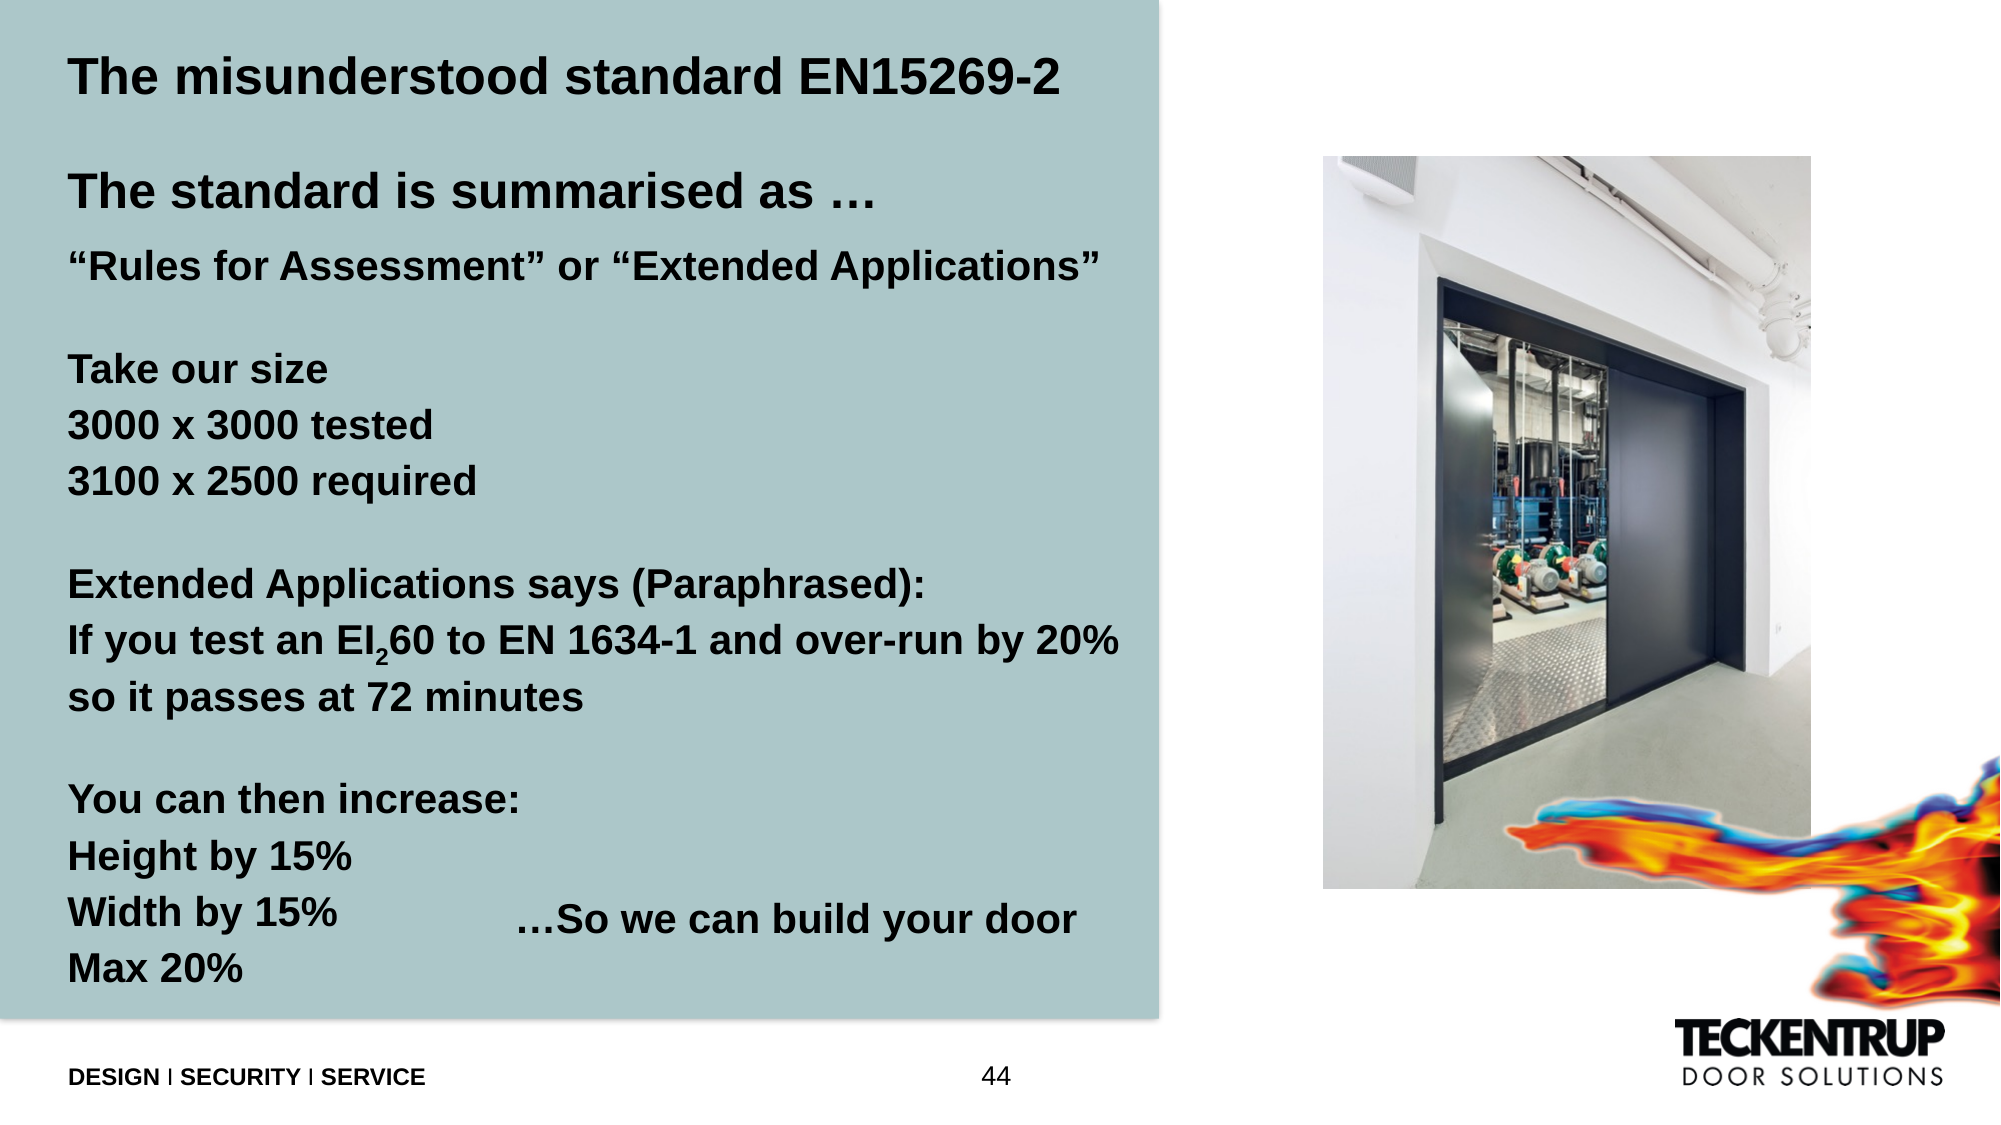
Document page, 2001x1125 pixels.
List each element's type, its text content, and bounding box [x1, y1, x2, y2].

title The misunderstood standard EN15269-2 [52, 49, 1934, 107]
slide_number 44 [936, 1050, 1064, 1099]
picture [1323, 156, 2000, 1125]
text_box [0, 0, 1160, 1019]
text_box …So we can build your door [499, 884, 1159, 949]
text_box The standard is summarised as … “Rules for Assessment” or “Extended Applications” Take our size 3000 x 3000 tested 3100 x 2500 required Extended Applications says (Paraphrased): If you test an EI260 to EN 1634-1 and over-run by 20% so it passes at 72 minutes You can then increase: Height by 15% Width by 15% Max 20% [52, 151, 1143, 999]
